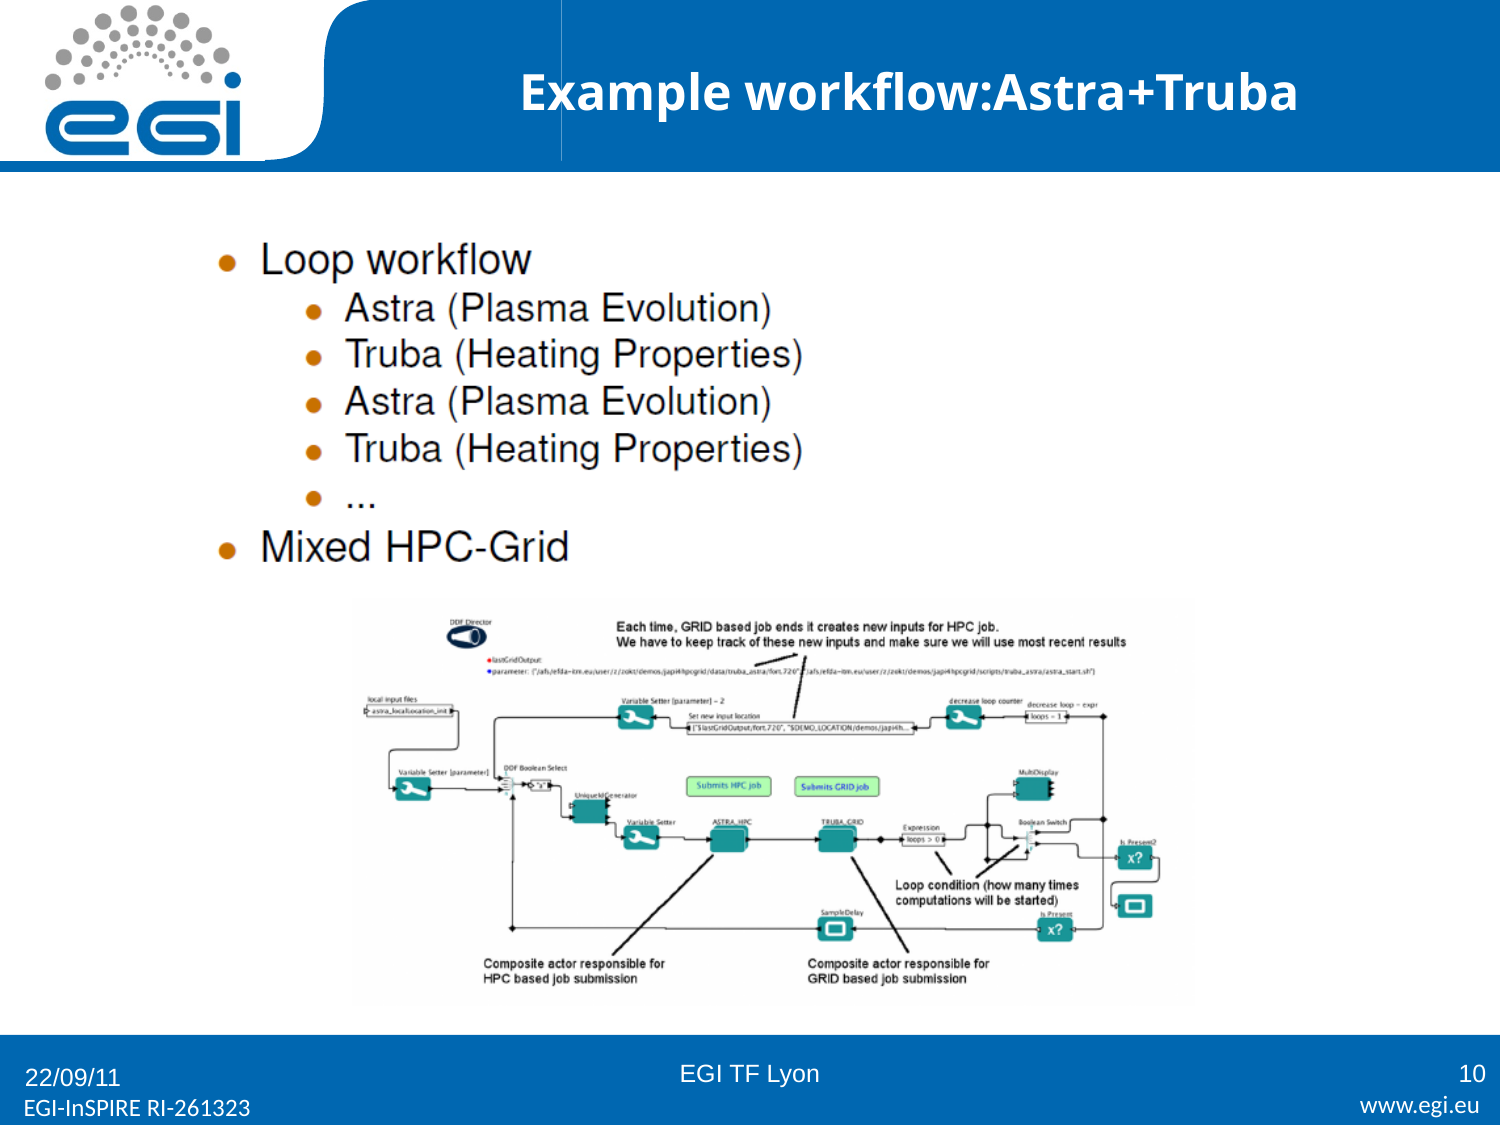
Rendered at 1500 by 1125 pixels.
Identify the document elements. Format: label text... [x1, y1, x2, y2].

title Example workflow:Astra+Truba [348, 19, 1471, 161]
picture [0, 0, 265, 161]
text_box 22/09/11 [10, 1046, 361, 1106]
picture [159, 231, 1365, 1006]
slide_number 10 [1151, 1042, 1500, 1103]
footer EGI TF Lyon [512, 1042, 988, 1103]
